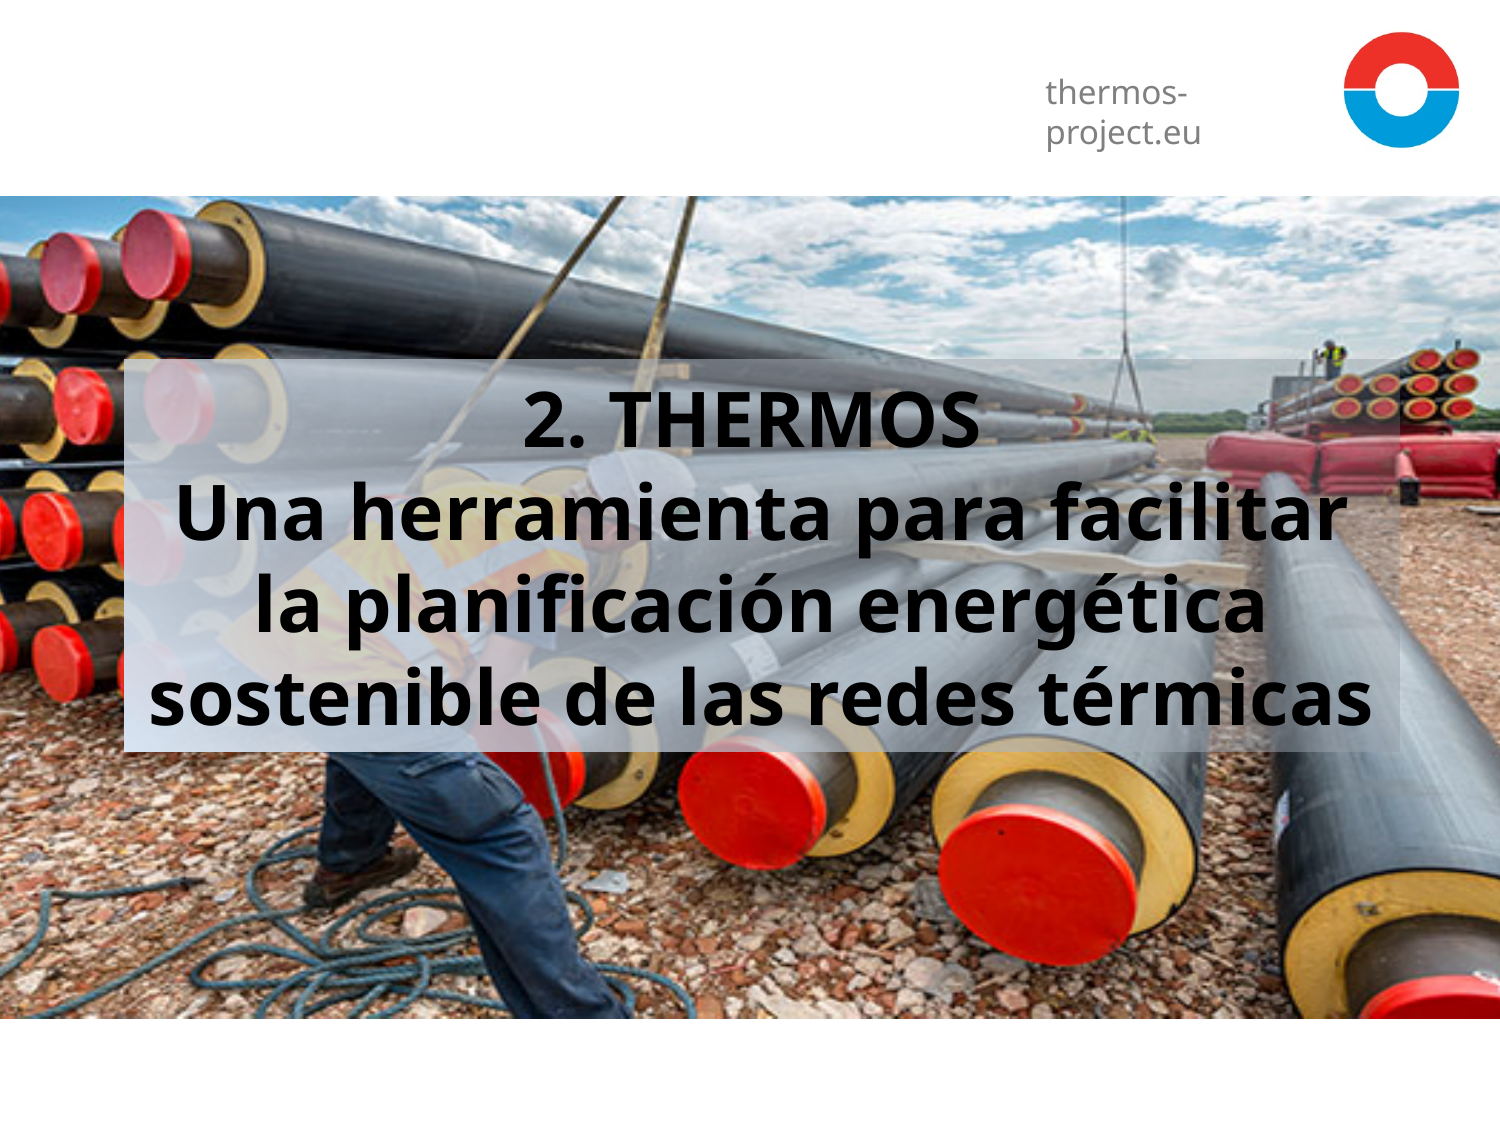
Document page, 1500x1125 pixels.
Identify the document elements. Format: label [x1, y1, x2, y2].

picture [0, 196, 1500, 1019]
picture [1342, 30, 1461, 152]
